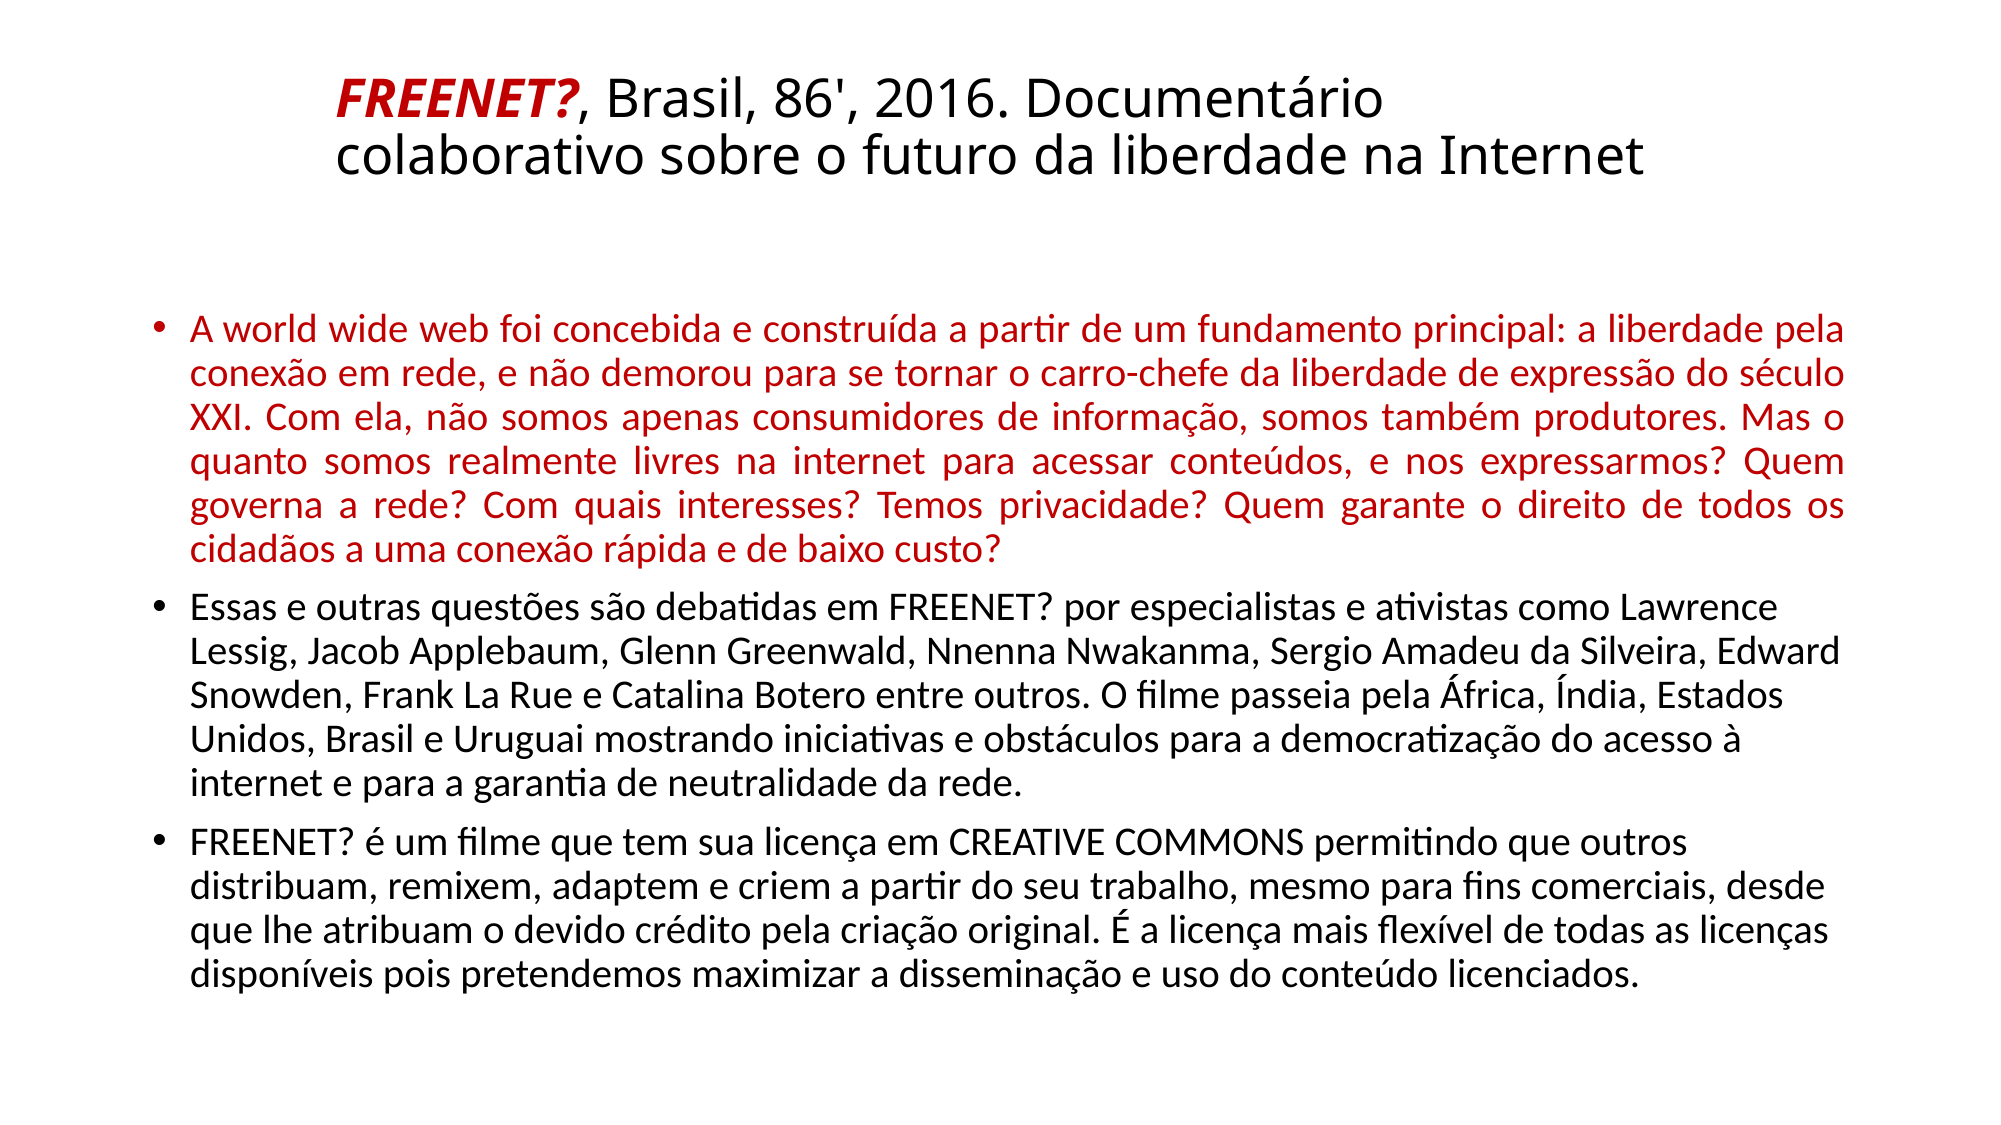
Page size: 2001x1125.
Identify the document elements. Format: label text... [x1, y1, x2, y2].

list A world wide web foi concebida e construída a partir de um fundamento principal: a liberdade pela conexão em rede, e não demorou para se tornar o carro-chefe da liberdade de expressão do século XXI. Com ela, não somos apenas consumidores de informação, somos também produtores. Mas o quanto somos realmente livres na internet para acessar conteúdos, e nos expressarmos? Quem governa a rede? Com quais interesses? Temos privacidade? Quem garante o direito de todos os cidadãos a uma conexão rápida e de baixo custo? Essas e outras questões são debatidas em FREENET? por especialistas e ativistas como Lawrence Lessig, Jacob Applebaum, Glenn Greenwald, Nnenna Nwakanma, Sergio Amadeu da Silveira, Edward Snowden, Frank La Rue e Catalina Botero entre outros. O filme passeia pela África, Índia, Estados Unidos, Brasil e Uruguai mostrando iniciativas e obstáculos para a democratização do acesso à internet e para a garantia de neutralidade da rede. FREENET? é um filme que tem sua licença em CREATIVE COMMONS permitindo que outros distribuam, remixem, adaptem e criem a partir do seu trabalho, mesmo para fins comerciais, desde que lhe atribuam o devido crédito pela criação original. É a licença mais flexível de todas as licenças disponíveis pois pretendemos maximizar a disseminação e uso do conteúdo licenciados. [137, 299, 1863, 1014]
title FREENET?, Brasil, 86', 2016. Documentário colaborativo sobre o futuro da liberdade na Internet [320, 35, 1671, 223]
